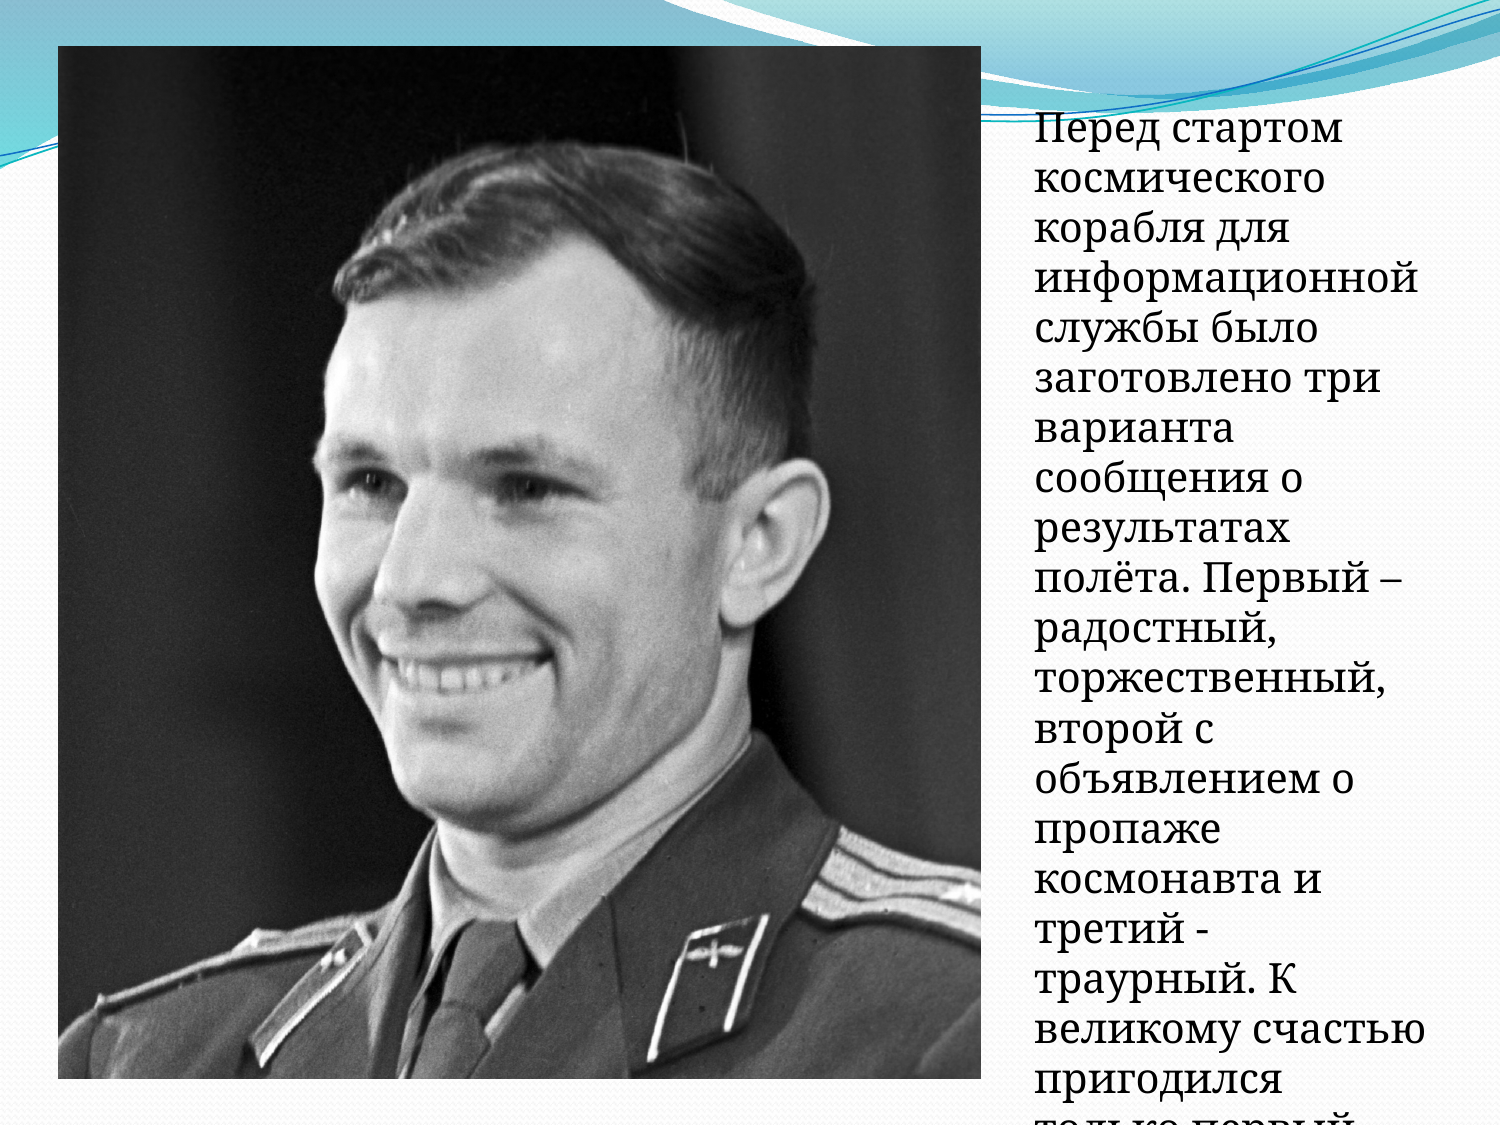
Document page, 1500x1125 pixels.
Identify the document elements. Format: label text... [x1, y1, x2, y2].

text_box Перед стартом космического корабля для информационной службы было заготовлено три варианта сообщения о результатах полёта. Первый – радостный, торжественный, второй с объявлением о пропаже космонавта и третий - траурный. К великому счастью пригодился только первый вариант. [1019, 93, 1453, 1125]
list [58, 46, 981, 1079]
